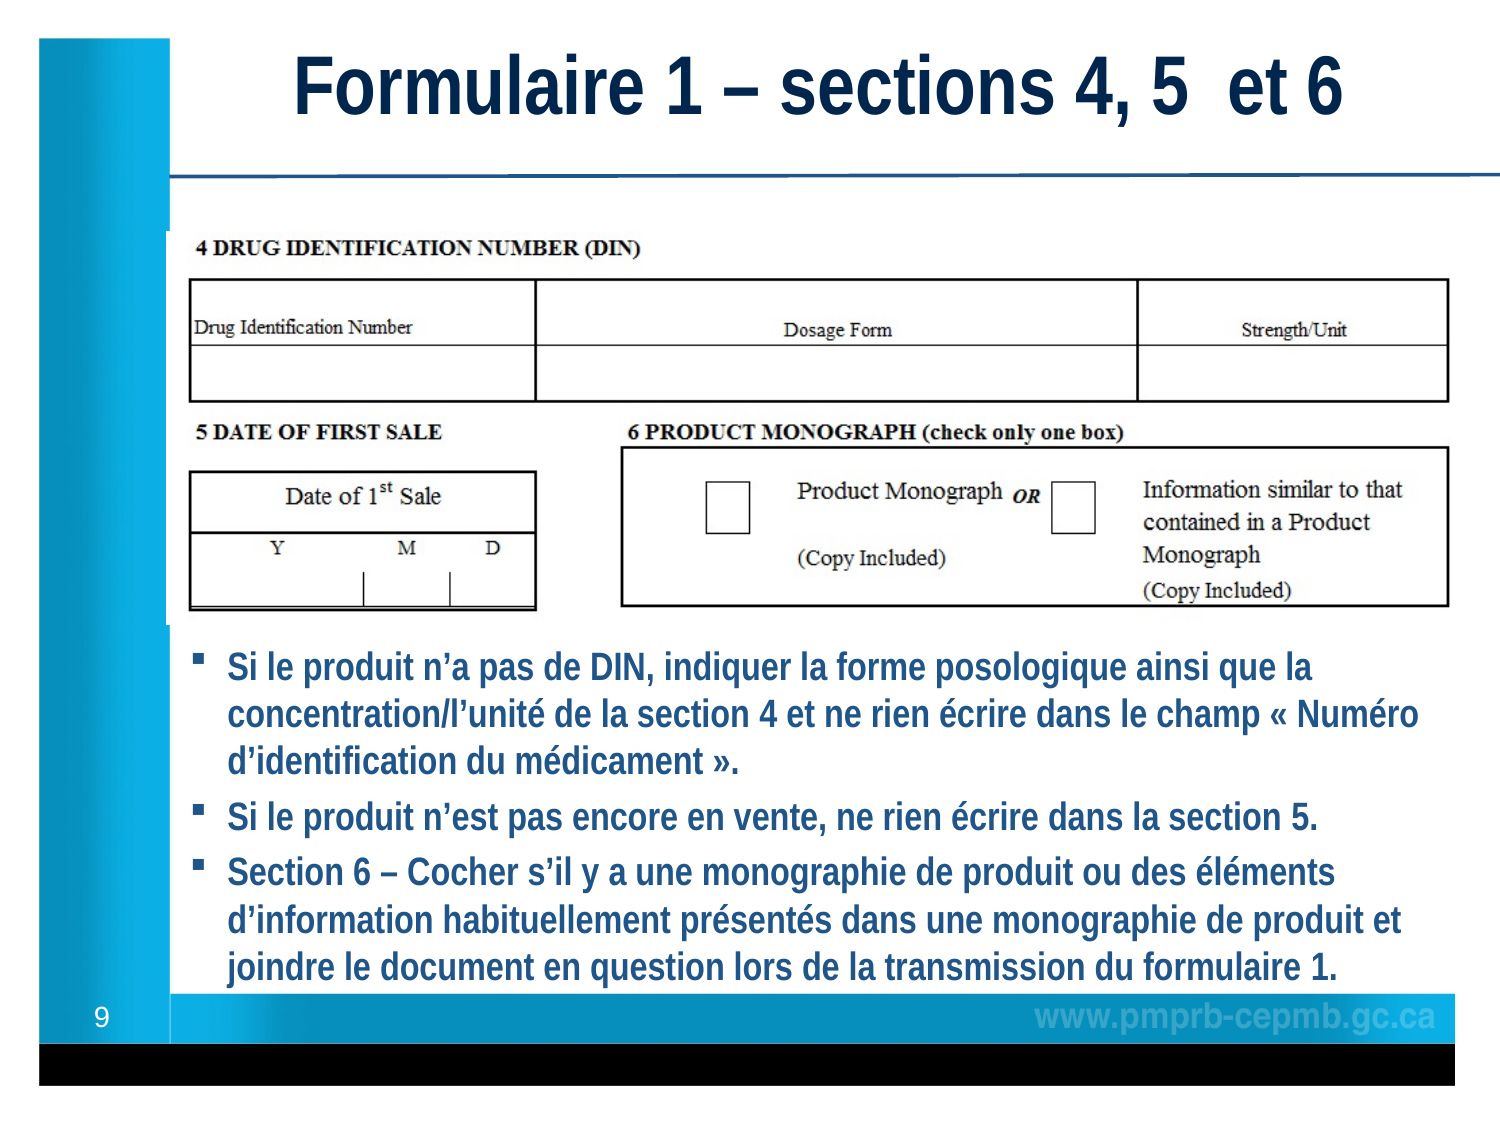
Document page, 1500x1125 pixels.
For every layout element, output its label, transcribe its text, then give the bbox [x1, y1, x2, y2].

slide_number 9 [24, 962, 126, 1041]
title Formulaire 1 – sections 4, 5 et 6 [175, 42, 1464, 218]
list Si le produit n’a pas de DIN, indiquer la forme posologique ainsi que la concentration/l’unité de la section 4 et ne rien écrire dans le champ « Numéro d’identification du médicament ». Si le produit n’est pas encore en vente, ne rien écrire dans la section 5. Section 6 – Cocher s’il y a une monographie de produit ou des éléments d’information habituellement présentés dans une monographie de produit et joindre le document en question lors de la transmission du formulaire 1. [174, 632, 1463, 1101]
picture [0, 0, 1500, 1125]
